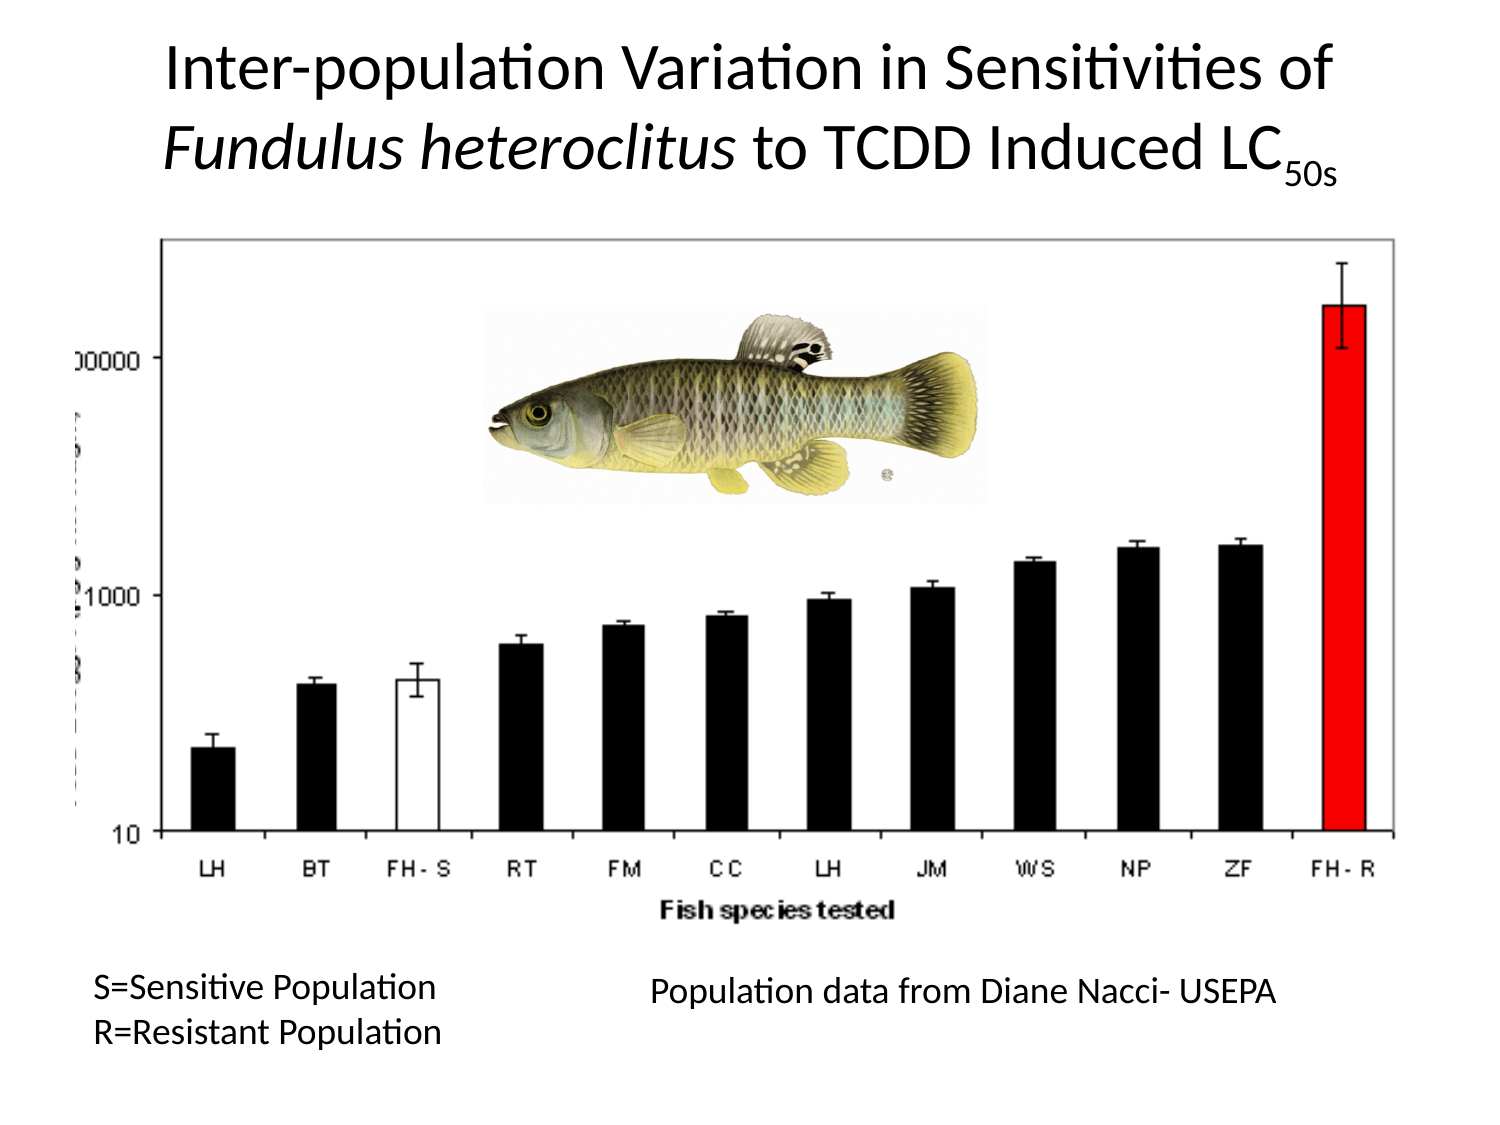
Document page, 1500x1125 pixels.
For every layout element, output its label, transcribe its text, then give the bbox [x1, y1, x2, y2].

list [74, 211, 1426, 955]
picture [482, 305, 988, 505]
title Inter-population Variation in Sensitivities of Fundulus heteroclitus to TCDD Induced LC50s [75, 14, 1425, 203]
text_box S=Sensitive Population R=Resistant Population [78, 962, 458, 1060]
text_box Population data from Diane Nacci- USEPA [635, 962, 1293, 1019]
